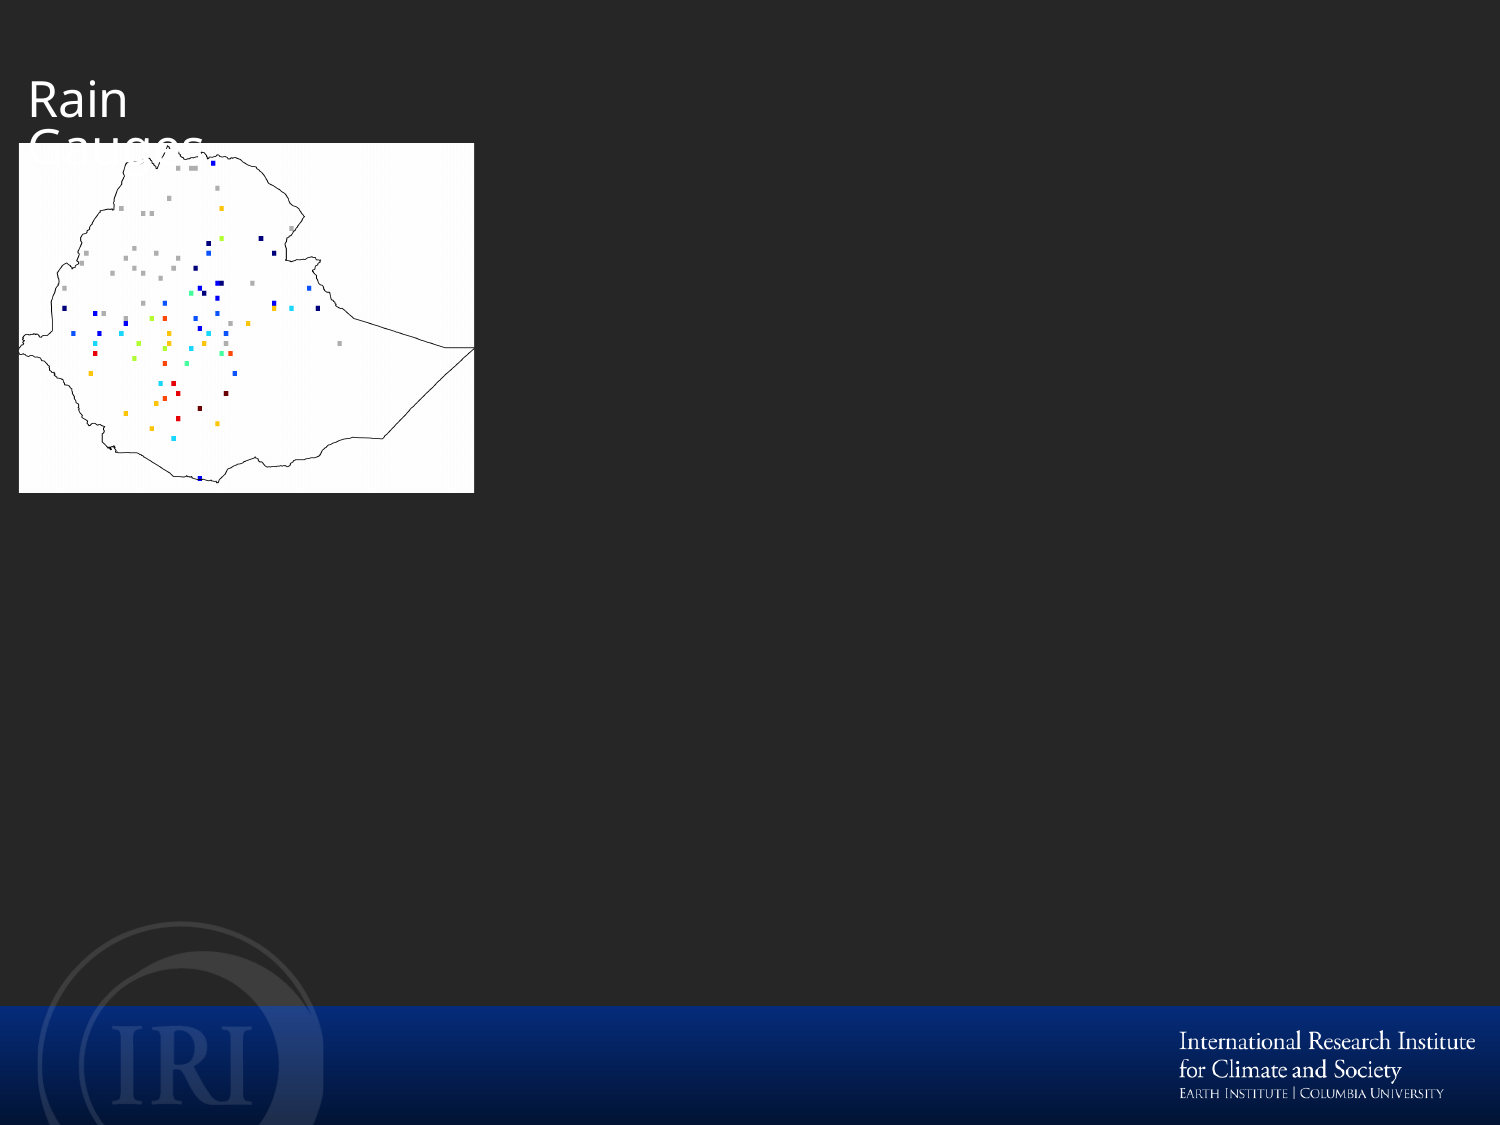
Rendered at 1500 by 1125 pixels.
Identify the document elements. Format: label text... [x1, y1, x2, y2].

picture [1179, 1030, 1475, 1099]
picture [18, 142, 475, 493]
text_box Rain Gauges [27, 79, 319, 128]
